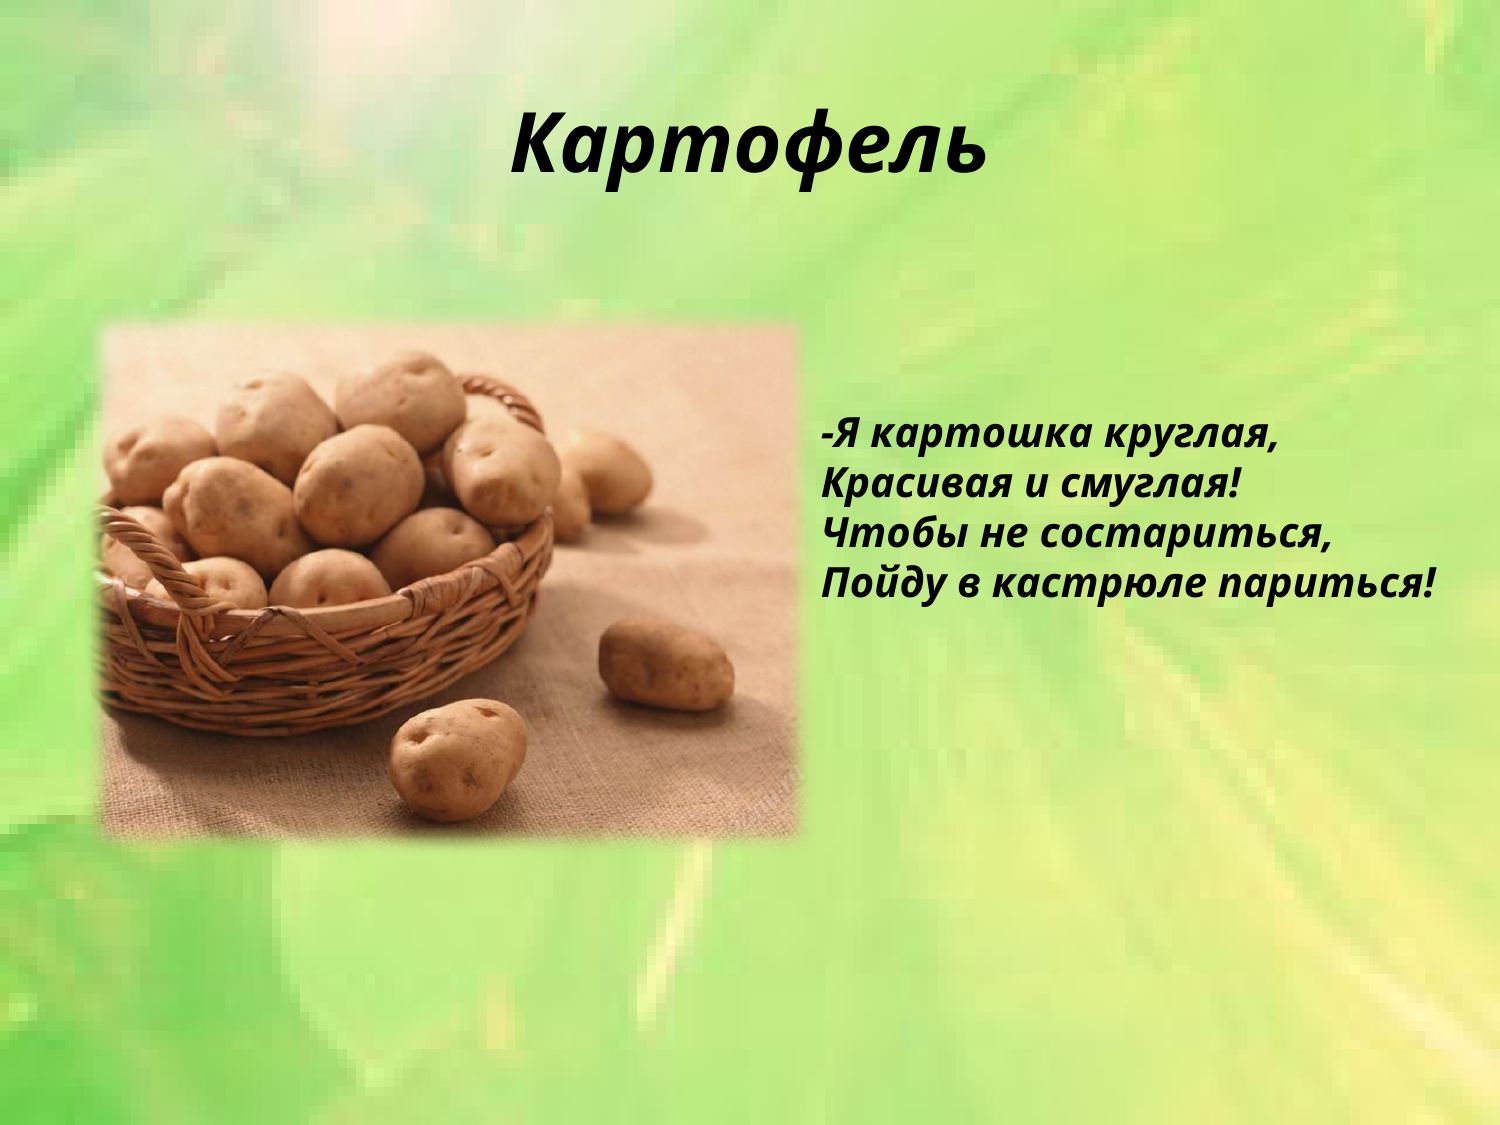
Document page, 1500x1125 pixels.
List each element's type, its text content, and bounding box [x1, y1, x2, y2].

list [81, 304, 817, 856]
title Картофель [75, 45, 1425, 233]
text_box -Я картошка круглая, Красивая и смуглая! Чтобы не состариться, Пойду в кастрюле париться! [822, 398, 1451, 614]
picture [0, 0, 1500, 1125]
